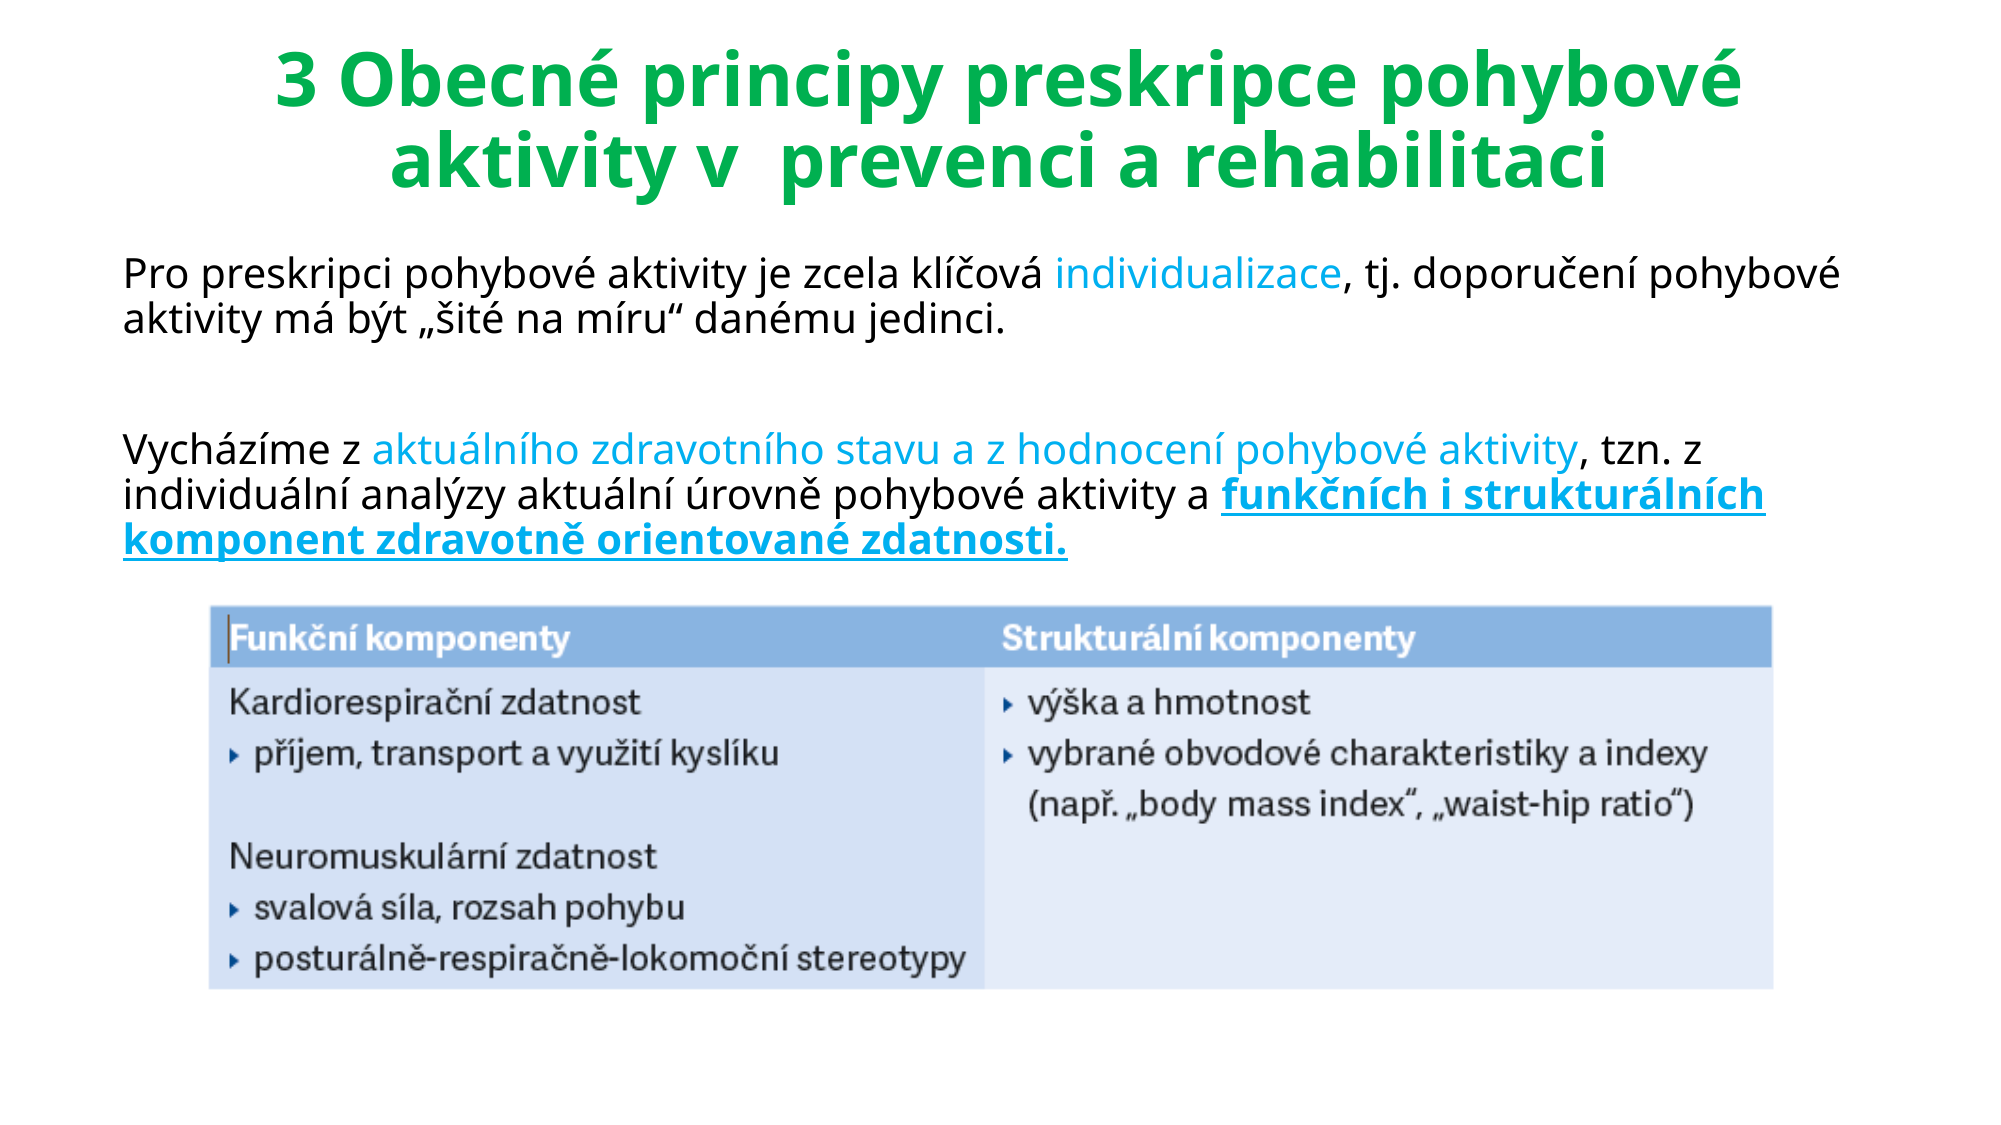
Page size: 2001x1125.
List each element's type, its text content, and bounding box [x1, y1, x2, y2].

picture [164, 562, 1812, 1037]
title 3 Obecné principy preskripce pohybové aktivity v prevenci a rehabilitaci [137, 33, 1863, 212]
list Pro preskripci pohybové aktivity je zcela klíčová individualizace, tj. doporučení pohybové aktivity má být „šité na míru“ danému jedinci. Vycházíme z aktuálního zdravotního stavu a z hodnocení pohybové aktivity, tzn. z individuální analýzy aktuální úrovně pohybové aktivity a funkčních i strukturálních komponent zdravotně orientované zdatnosti. [107, 244, 1893, 1093]
